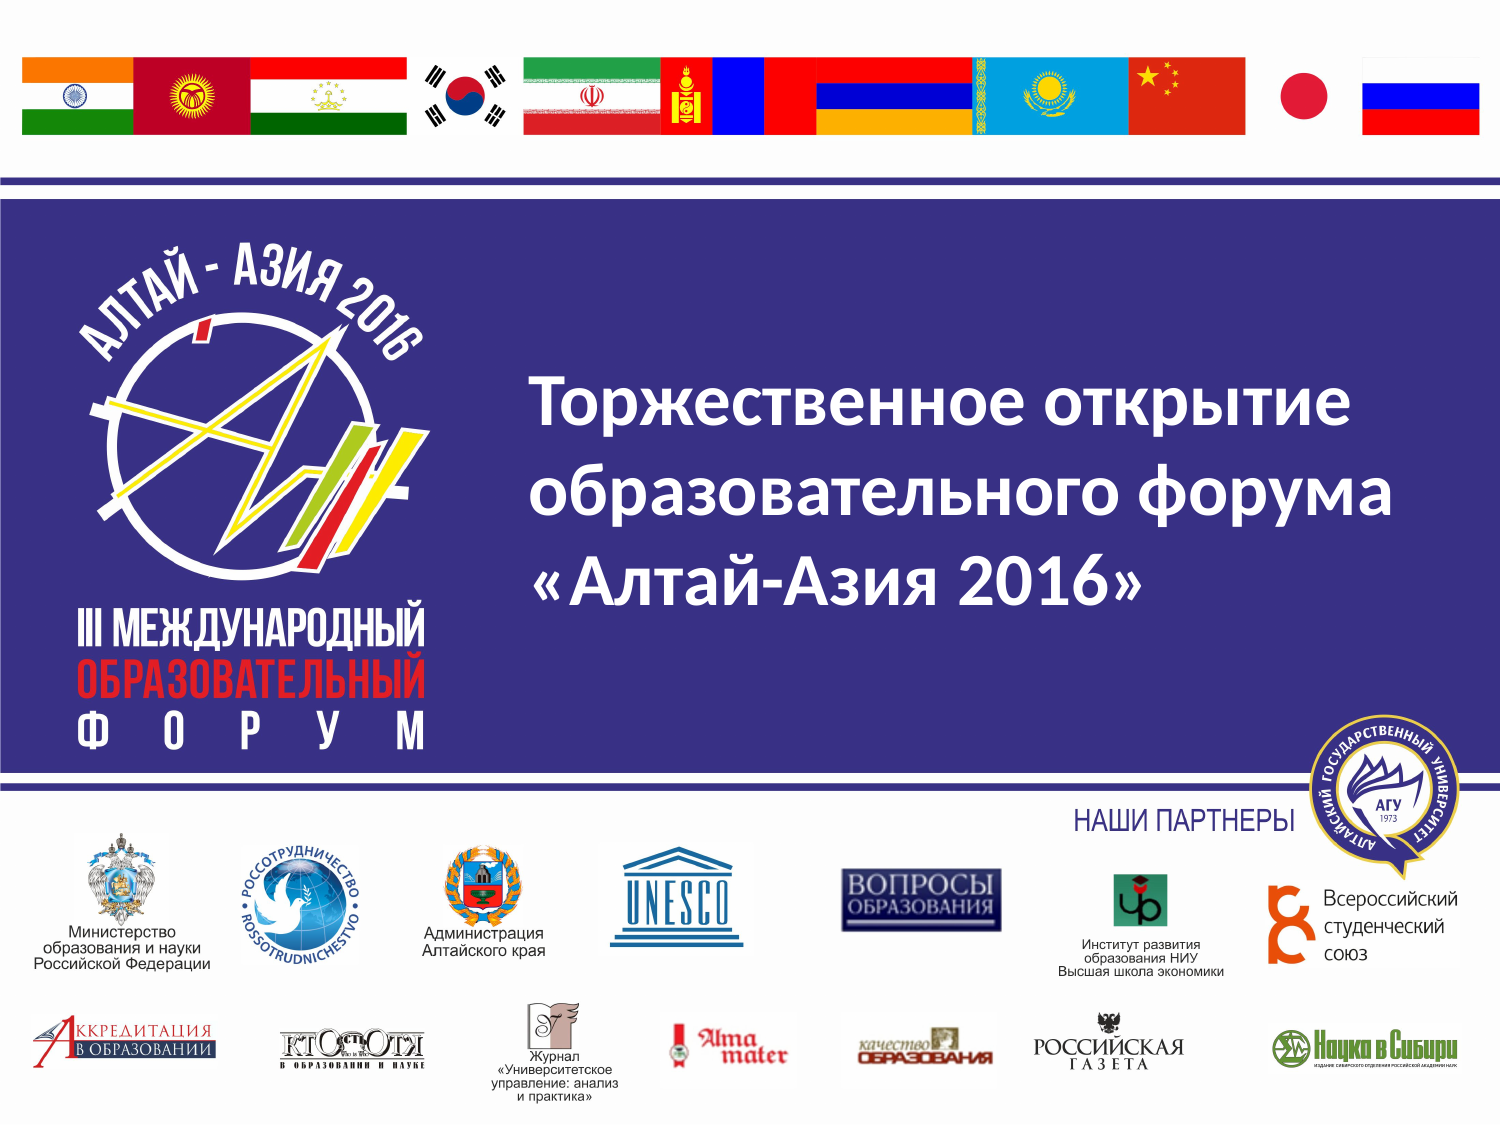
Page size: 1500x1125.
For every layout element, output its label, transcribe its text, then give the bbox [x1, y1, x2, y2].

picture [0, 0, 1500, 1125]
text_box Торжественное открытие образовательного форума «Алтай-Азия 2016» [513, 267, 1483, 705]
